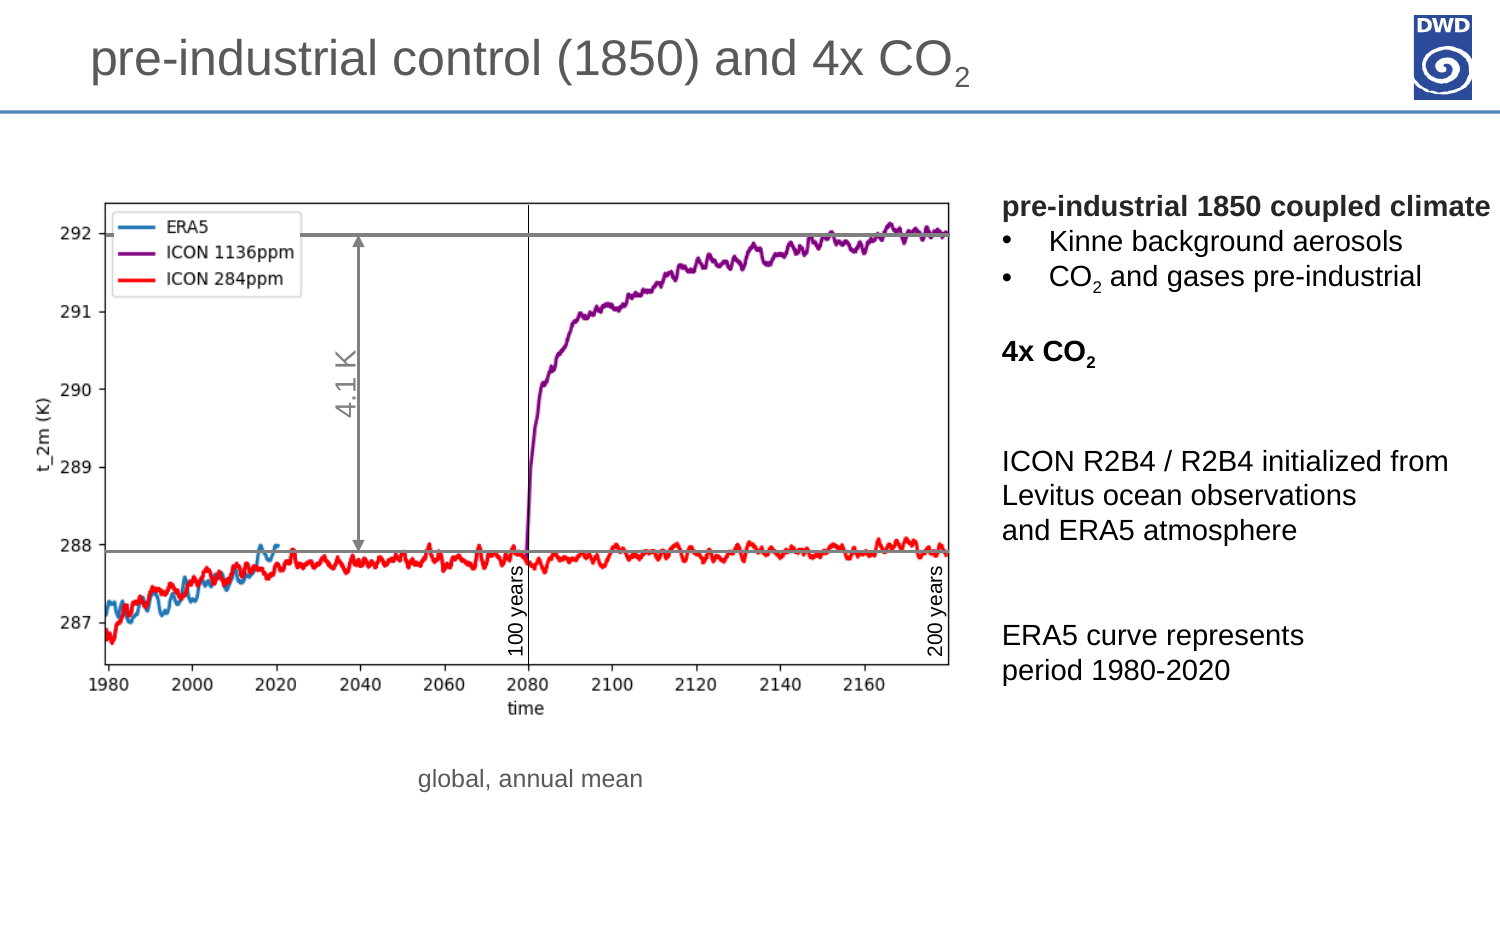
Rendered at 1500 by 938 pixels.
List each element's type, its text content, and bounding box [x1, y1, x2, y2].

picture [1409, 15, 1472, 100]
text_box global, annual mean [403, 767, 660, 800]
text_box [0, 200, 1057, 760]
title pre-industrial control (1850) and 4x CO2 [75, 5, 1356, 113]
text_box pre-industrial 1850 coupled climate Kinne background aerosols CO2 and gases pre-industrial 4x CO2 ICON R2B4 / R2B4 initialized from Levitus ocean observations and ERA5 atmosphere ERA5 curve represents period 1980-2020 [987, 180, 1500, 764]
